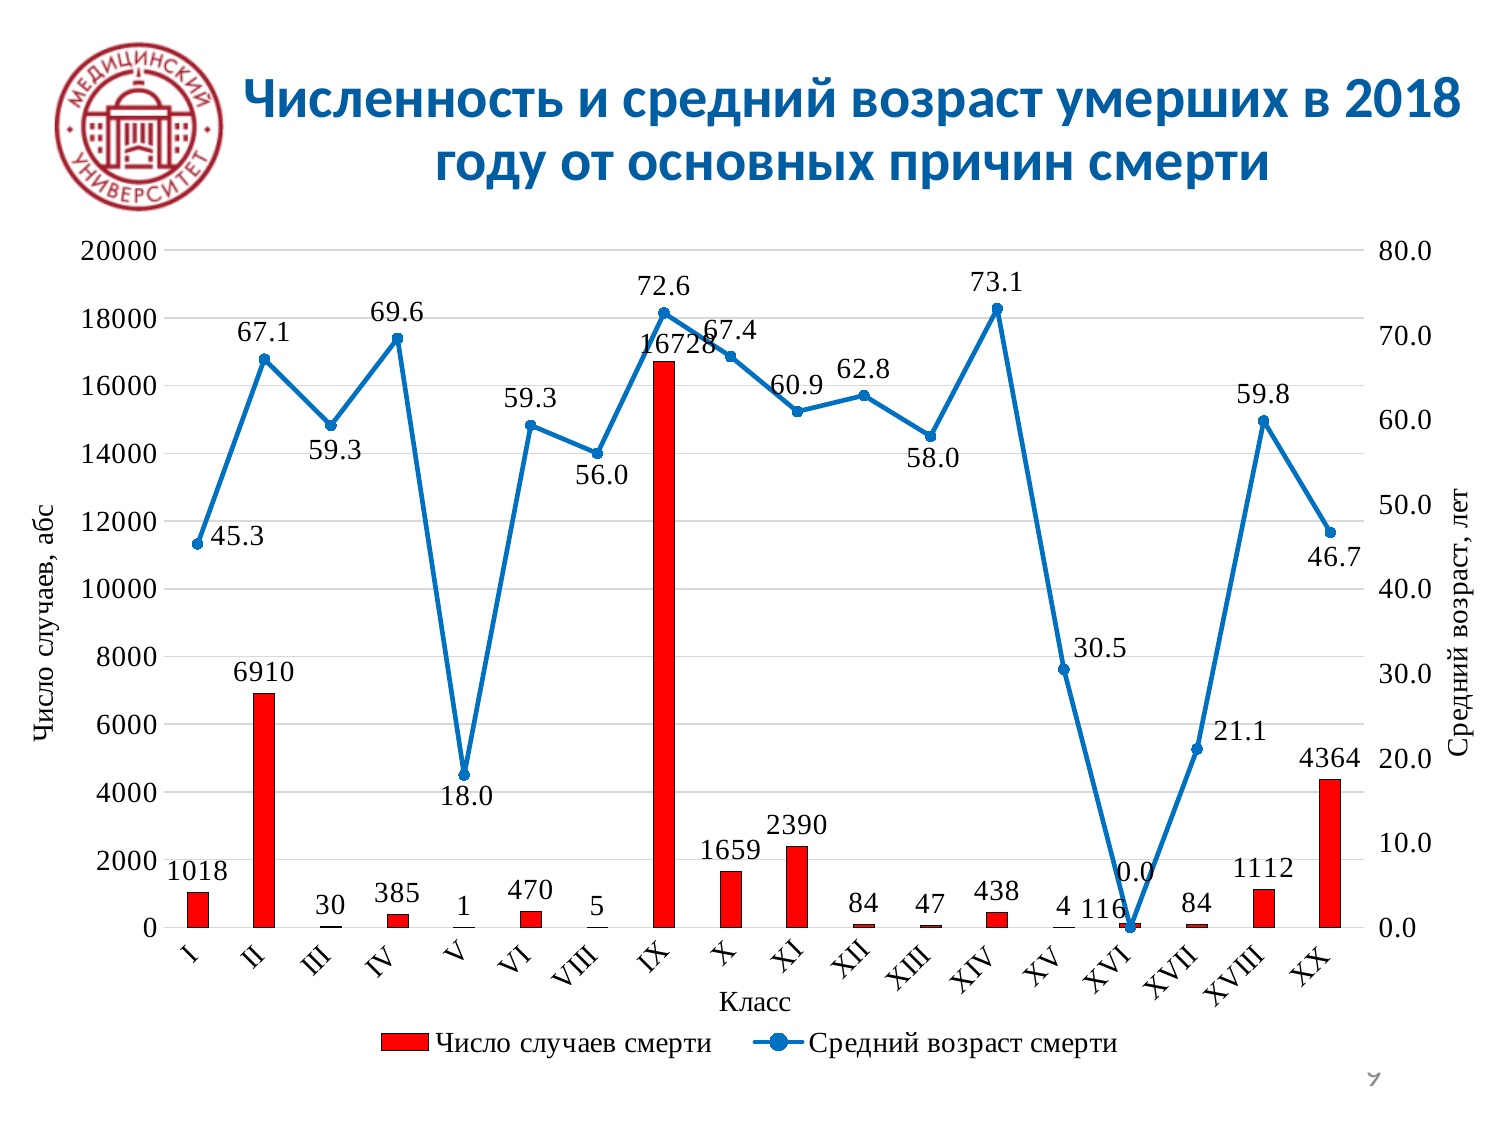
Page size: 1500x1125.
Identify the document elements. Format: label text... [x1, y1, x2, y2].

chart [17, 227, 1483, 1073]
title Численность и средний возраст умерших в 2018 году от основных причин смерти [206, 28, 1500, 232]
slide_number 9 [1059, 1073, 1397, 1103]
picture [52, 28, 243, 218]
